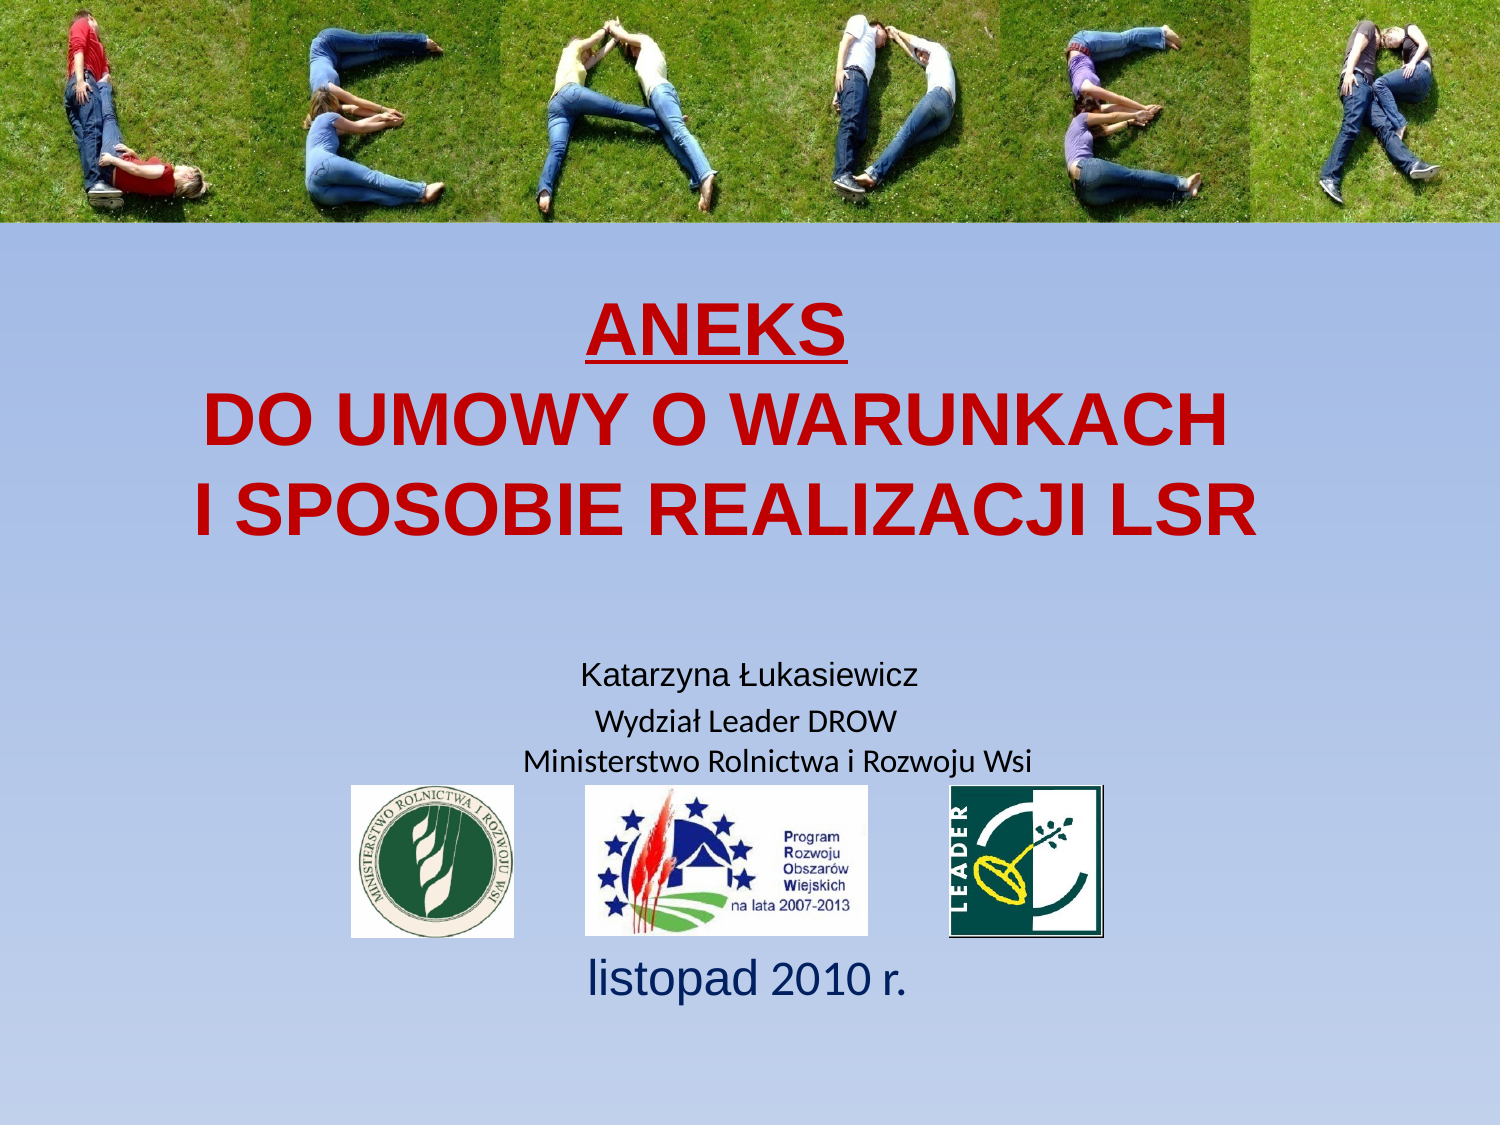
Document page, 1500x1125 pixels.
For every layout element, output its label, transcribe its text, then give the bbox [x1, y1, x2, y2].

subtitle listopad 2010 r. [222, 937, 1273, 1038]
picture [585, 786, 868, 936]
picture [351, 786, 514, 937]
picture [0, 0, 1500, 223]
text_box [0, 351, 1500, 633]
picture [949, 786, 1104, 937]
title ANEKS DO UMOWY O WARUNKACH I SPOSOBIE REALIZACJI LSR [0, 304, 1454, 351]
list Katarzyna Łukasiewicz Wydział Leader DROW Ministerstwo Rolnictwa i Rozwoju Wsi [23, 645, 1477, 786]
